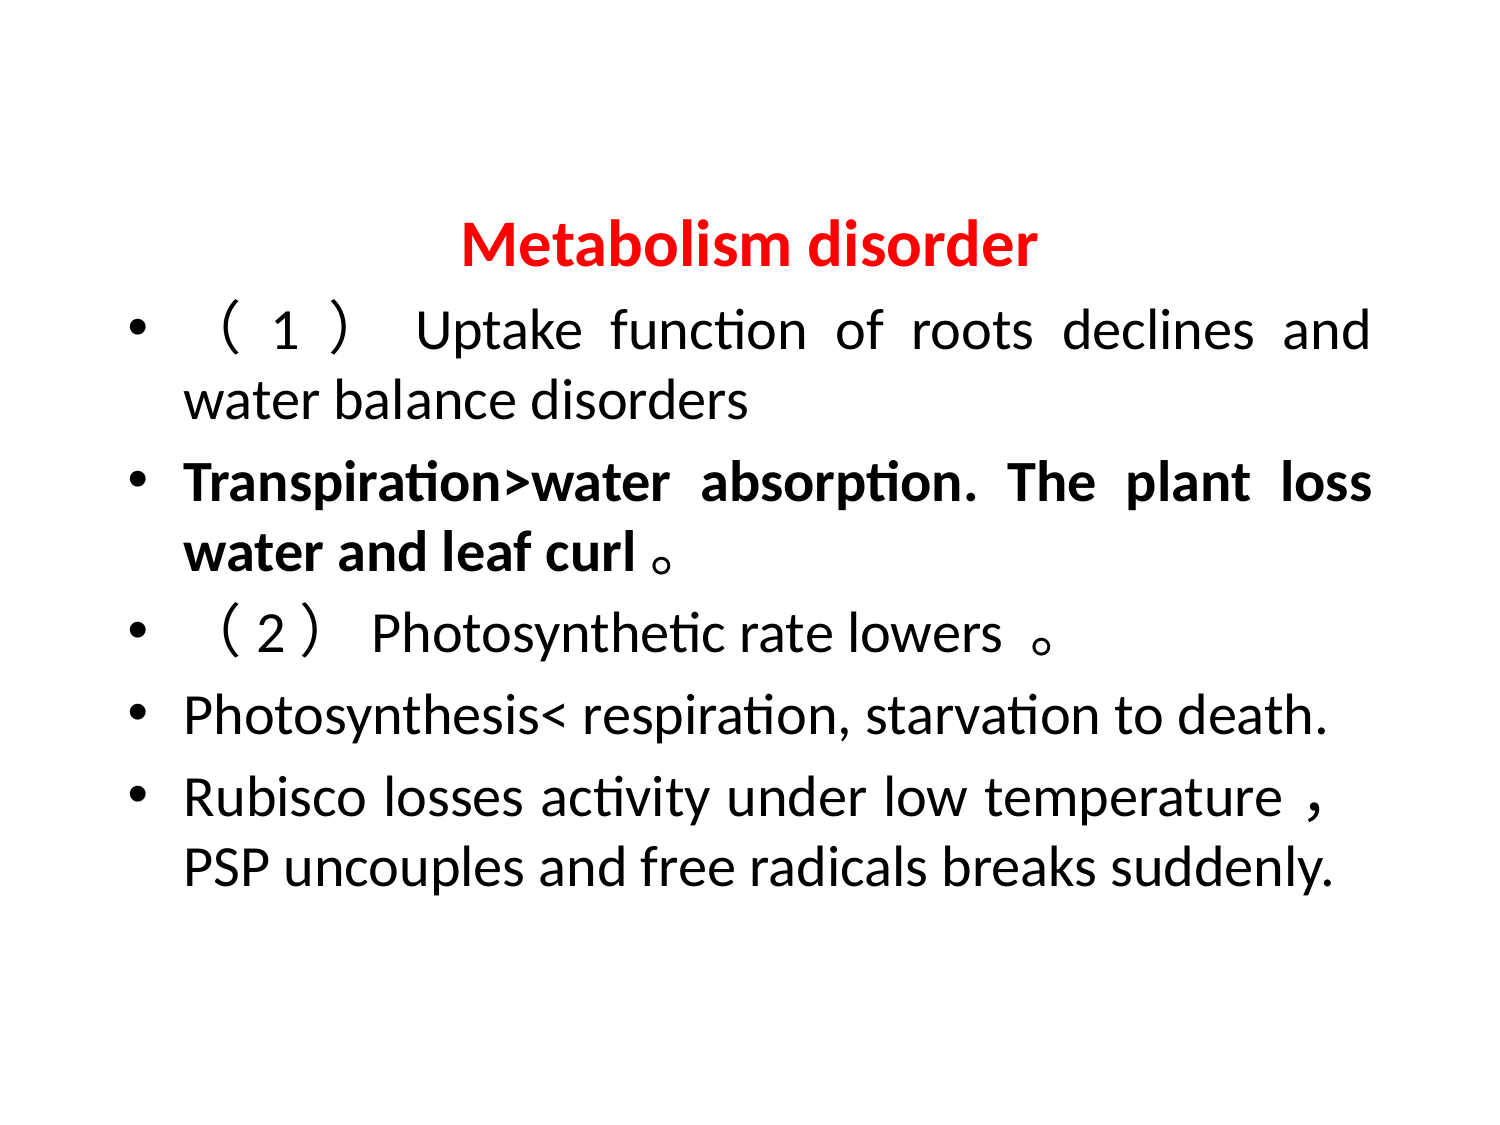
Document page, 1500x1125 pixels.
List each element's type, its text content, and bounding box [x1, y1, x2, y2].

list Metabolism disorder （1）Uptake function of roots declines and water balance disorders Transpiration>water absorption. The plant loss water and leaf curl。 （2）Photosynthetic rate lowers 。 Photosynthesis< respiration, starvation to death. Rubisco losses activity under low temperature，PSP uncouples and free radicals breaks suddenly. [112, 125, 1388, 1000]
